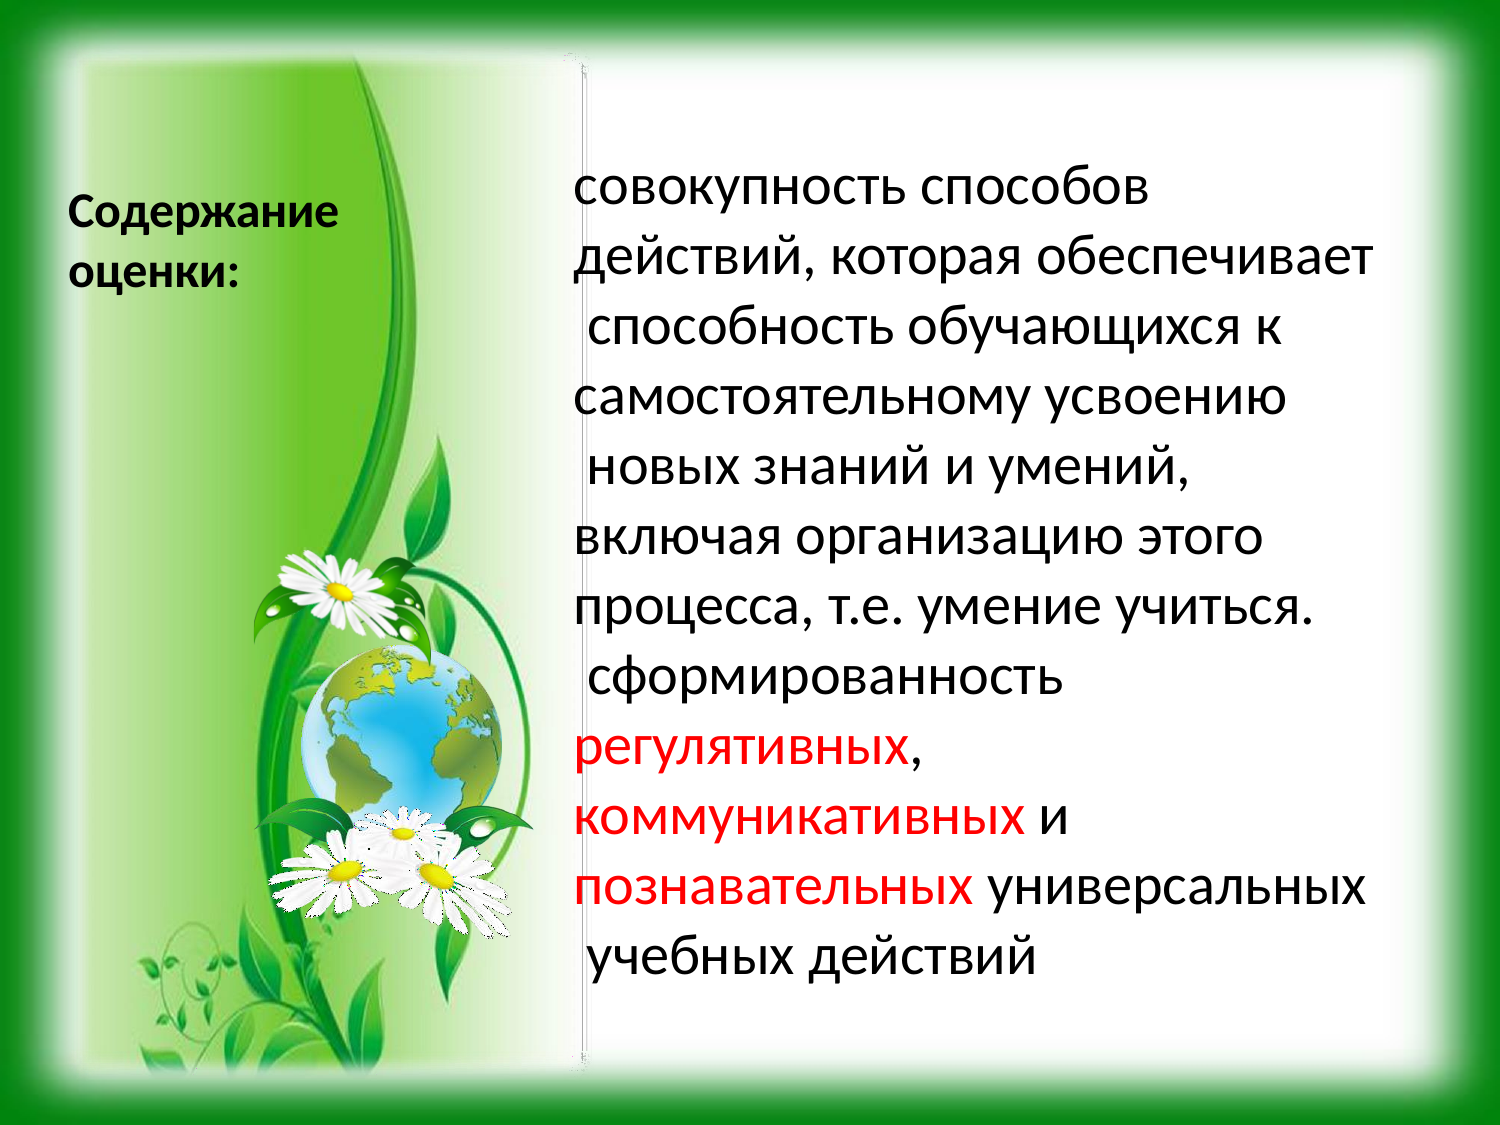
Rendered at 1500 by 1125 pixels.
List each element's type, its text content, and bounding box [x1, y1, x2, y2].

picture [0, 0, 1500, 1125]
text_box самостоятельному усвоению новых знаний и умений, включая организацию этого процесса, т.е. умение учиться. сформированность регулятивных, коммуникативных и познавательных универсальных учебных действий [571, 354, 1375, 987]
text_box Содержание оценки: [66, 175, 344, 298]
title совокупность способов действий, которая обеспечивает способность обучающихся к [571, 144, 1384, 357]
